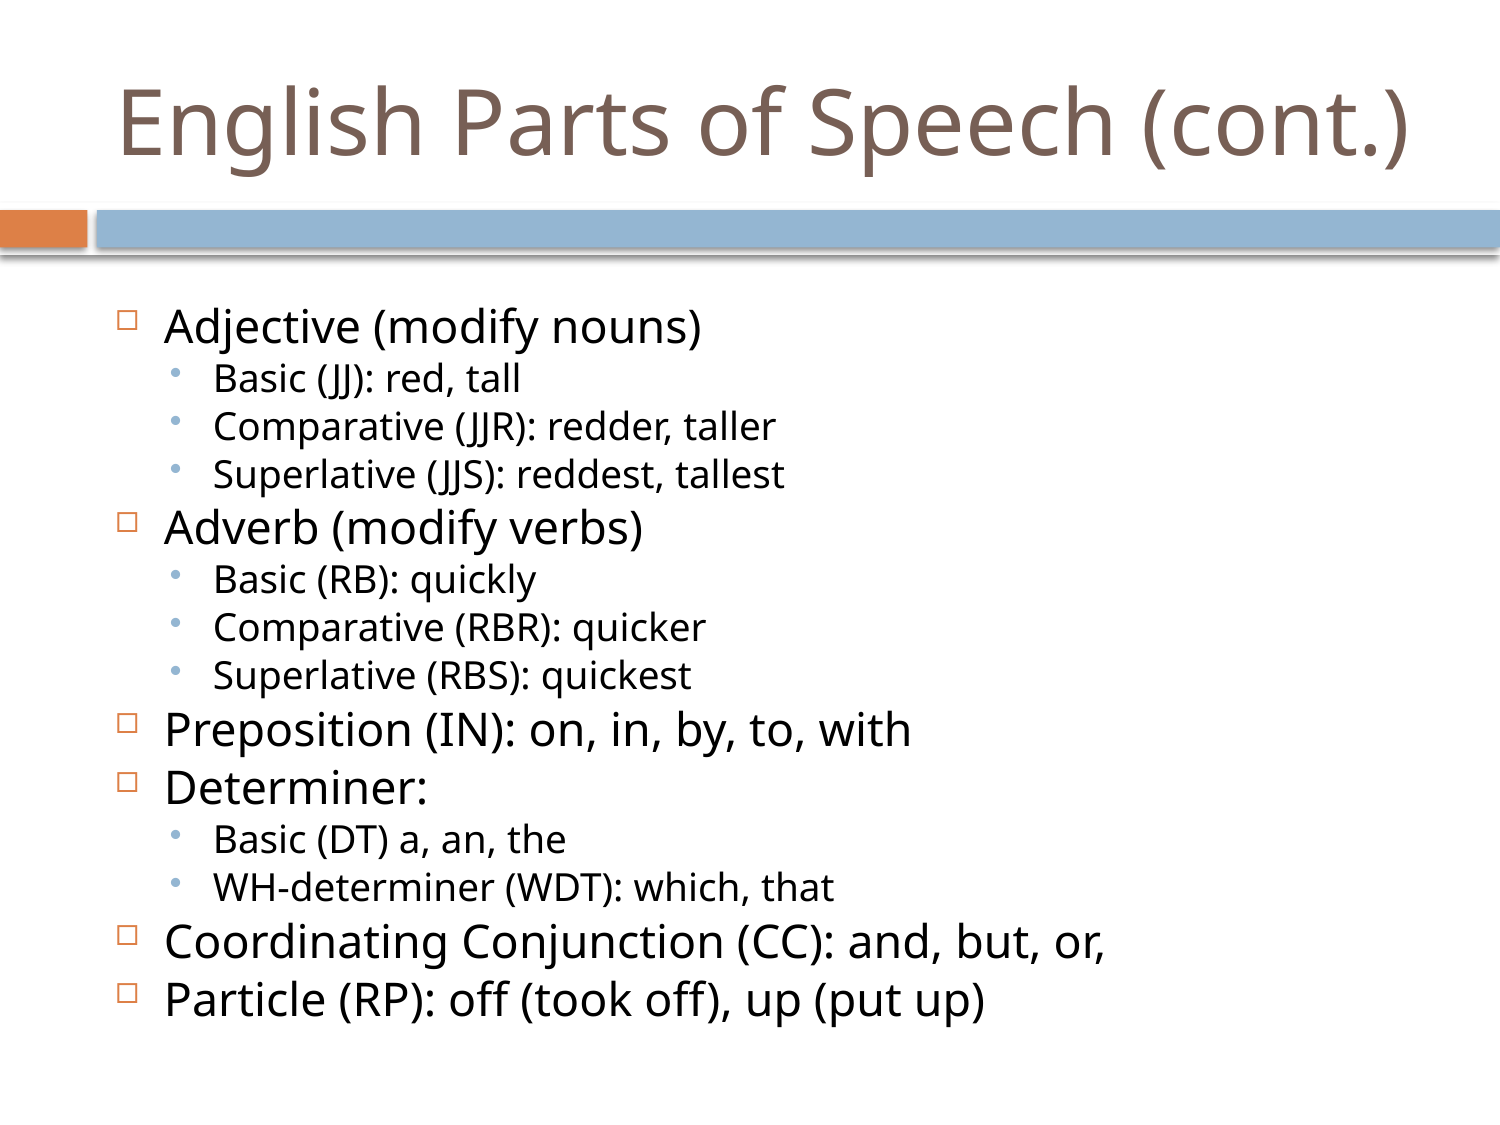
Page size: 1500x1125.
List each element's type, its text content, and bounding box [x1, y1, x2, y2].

title English Parts of Speech (cont.) [100, 37, 1438, 200]
list Adjective (modify nouns) Basic (JJ): red, tall Comparative (JJR): redder, taller Superlative (JJS): reddest, tallest Adverb (modify verbs) Basic (RB): quickly Comparative (RBR): quicker Superlative (RBS): quickest Preposition (IN): on, in, by, to, with Determiner: Basic (DT) a, an, the WH-determiner (WDT): which, that Coordinating Conjunction (CC): and, but, or, Particle (RP): off (took off), up (put up) [100, 299, 1438, 1038]
